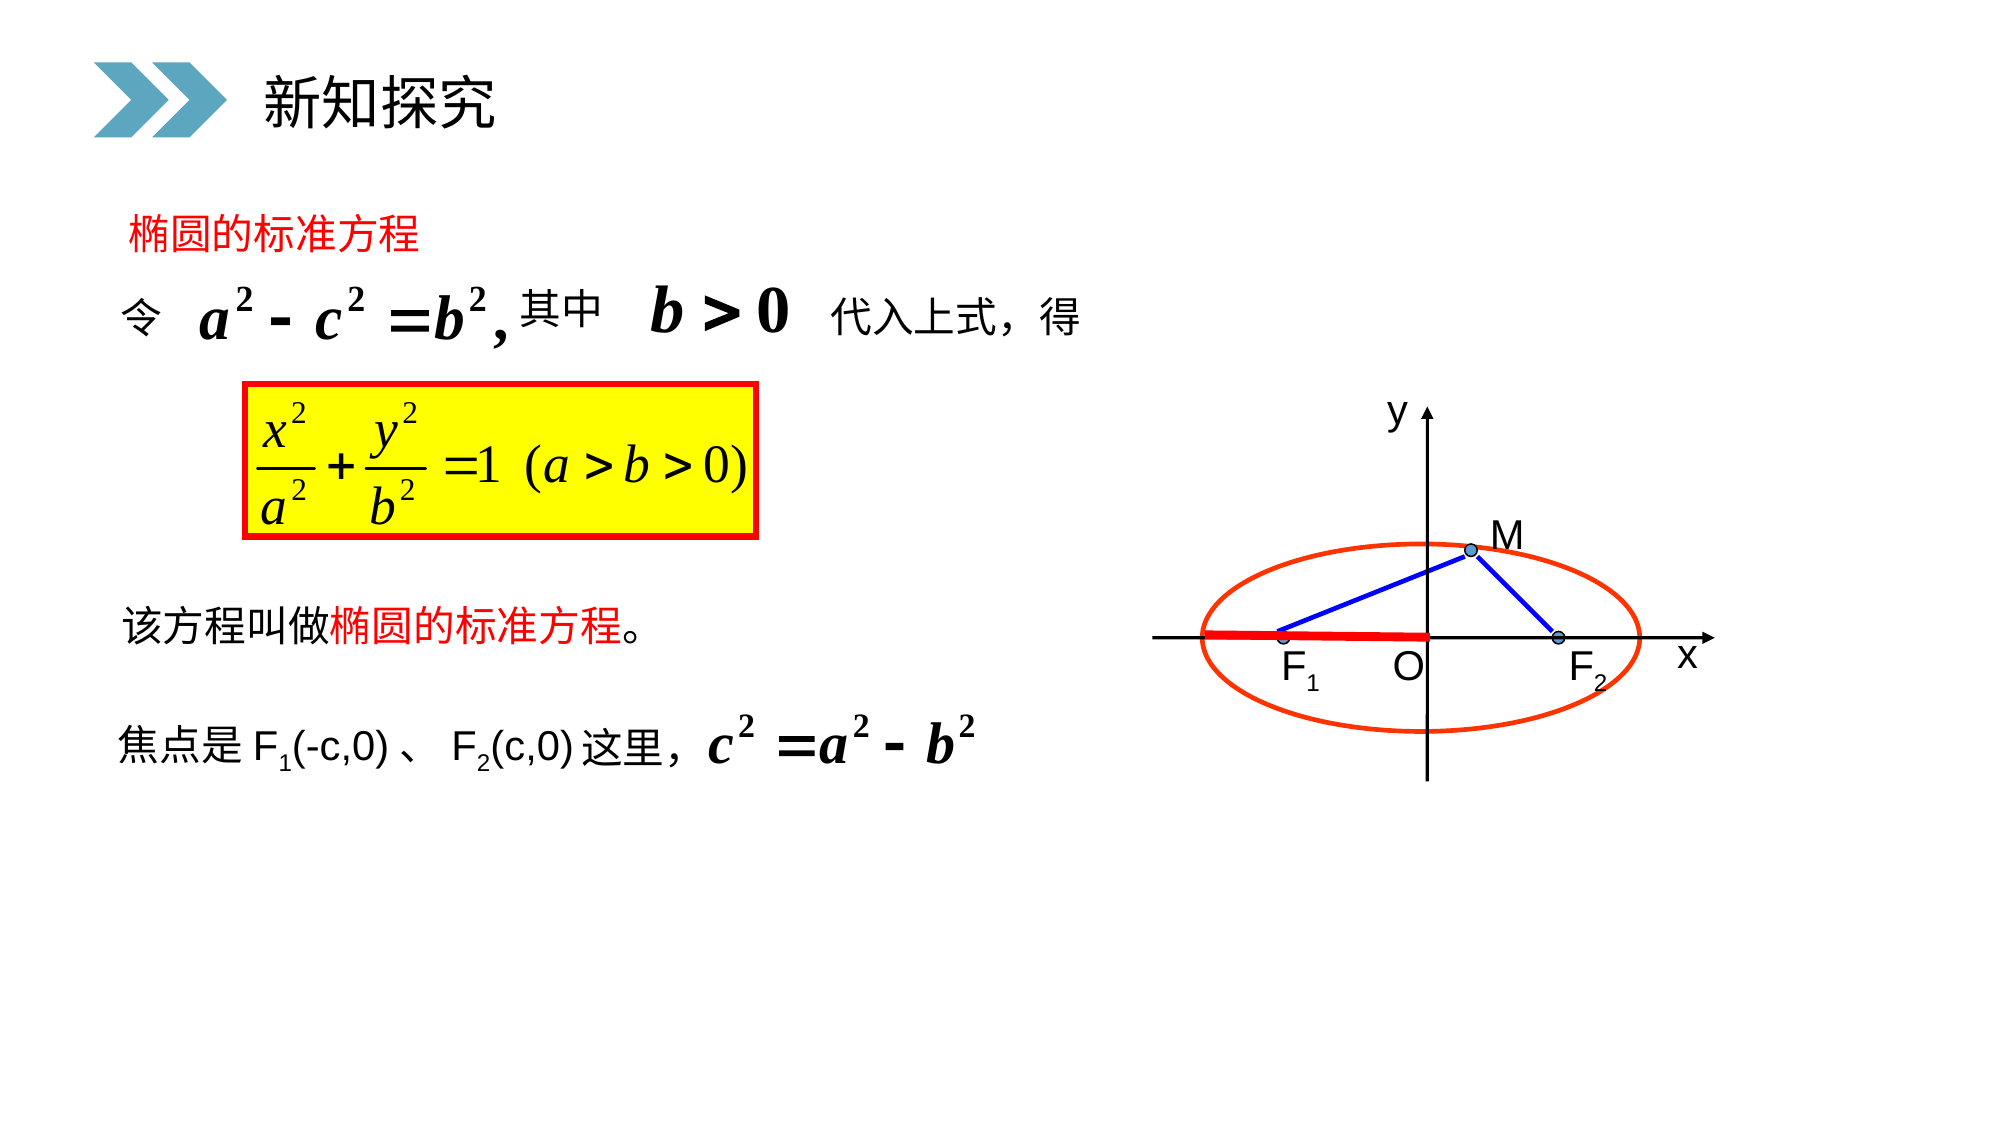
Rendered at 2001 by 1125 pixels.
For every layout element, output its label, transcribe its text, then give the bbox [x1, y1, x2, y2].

text_box 该方程叫做椭圆的标准方程。 [106, 592, 1107, 658]
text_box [641, 271, 801, 347]
text_box 这里， [566, 714, 779, 780]
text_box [248, 387, 753, 534]
text_box 椭圆的标准方程 [113, 200, 436, 266]
text_box 焦点是F1(-c,0)、F2(c,0) [102, 711, 589, 784]
text_box 其中 [517, 275, 641, 340]
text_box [700, 699, 984, 776]
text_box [1152, 375, 1715, 782]
text_box 新知探究 [248, 66, 1088, 137]
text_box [191, 271, 517, 363]
text_box 令 [105, 284, 178, 350]
text_box 代入上式，得 [815, 283, 1096, 348]
